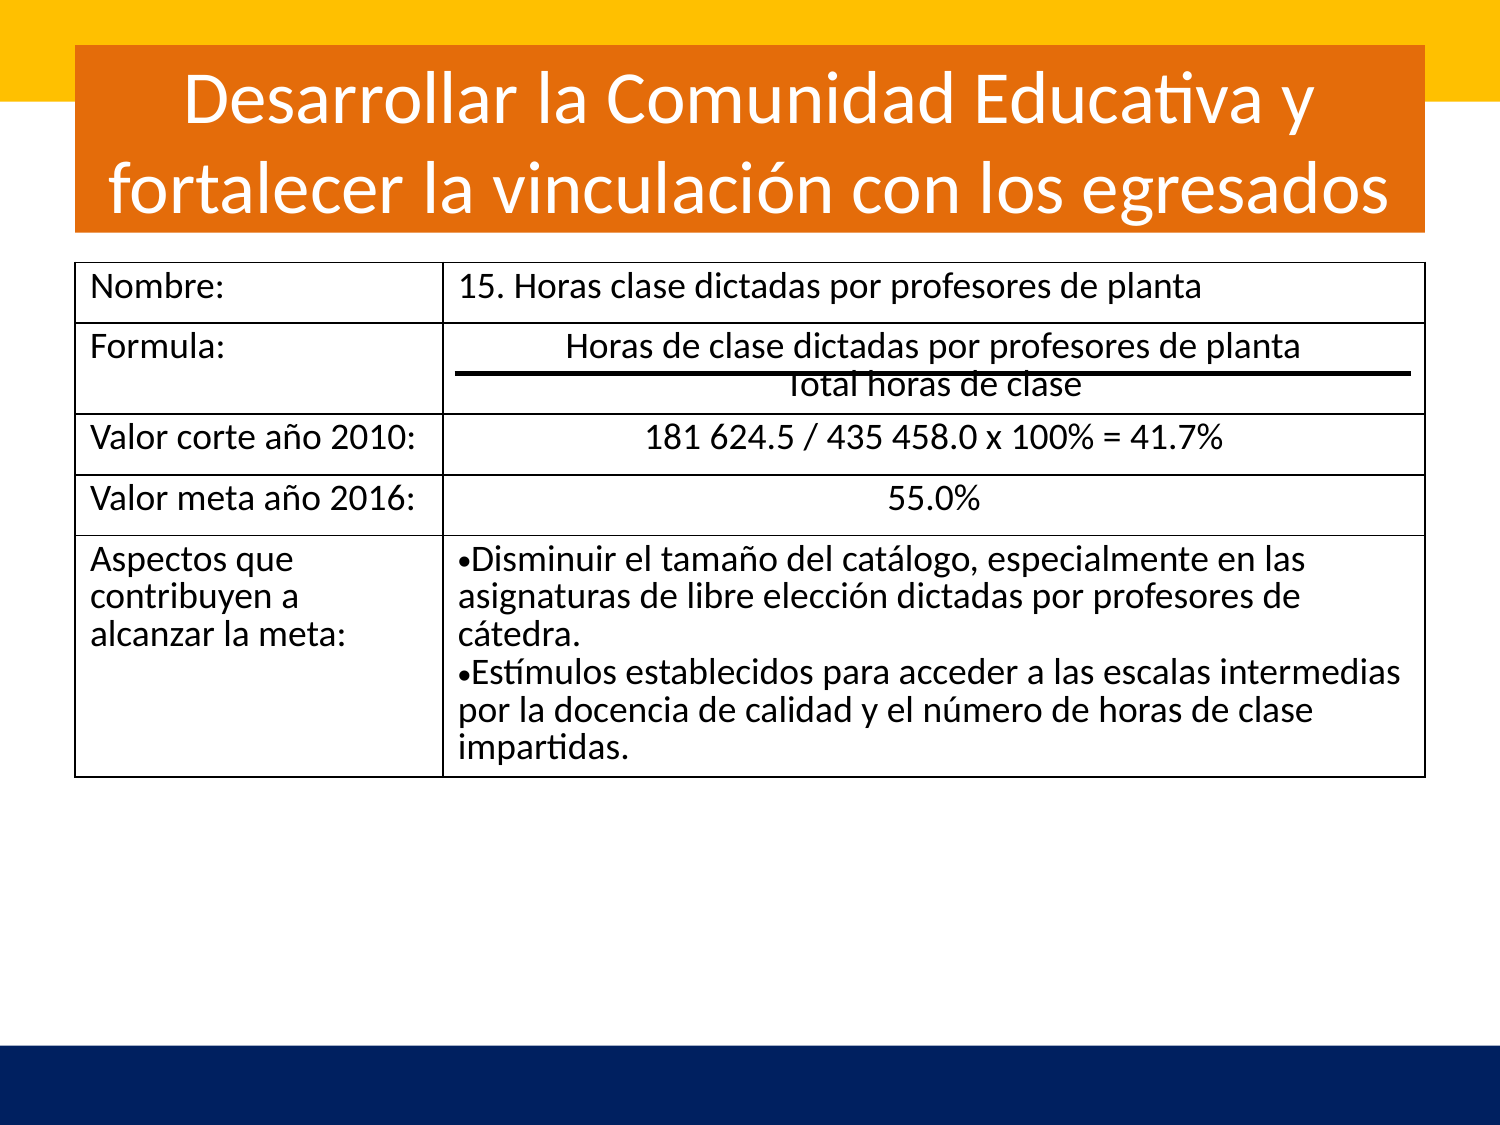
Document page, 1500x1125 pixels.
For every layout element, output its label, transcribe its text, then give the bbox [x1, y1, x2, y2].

table_cell Formula: [76, 324, 442, 413]
table_header 15. Horas clase dictadas por profesores de planta [444, 263, 1424, 322]
table_header Nombre: [76, 263, 442, 322]
table_cell Valor corte año 2010: [76, 415, 442, 474]
title Desarrollar la Comunidad Educativa y fortalecer la vinculación con los egresados [75, 45, 1425, 233]
table_cell Horas de clase dictadas por profesores de planta Total horas de clase [444, 324, 1424, 413]
table_cell 181 624.5 / 435 458.0 x 100% = 41.7% [444, 415, 1424, 474]
table_cell Valor meta año 2016: [76, 476, 442, 535]
table_cell 55.0% [444, 476, 1424, 535]
table_cell Aspectos que contribuyen a alcanzar la meta: [76, 536, 442, 776]
table_cell Disminuir el tamaño del catálogo, especialmente en las asignaturas de libre elección dictadas por profesores de cátedra. Estímulos establecidos para acceder a las escalas intermedias por la docencia de calidad y el número de horas de clase impartidas. [444, 536, 1424, 776]
